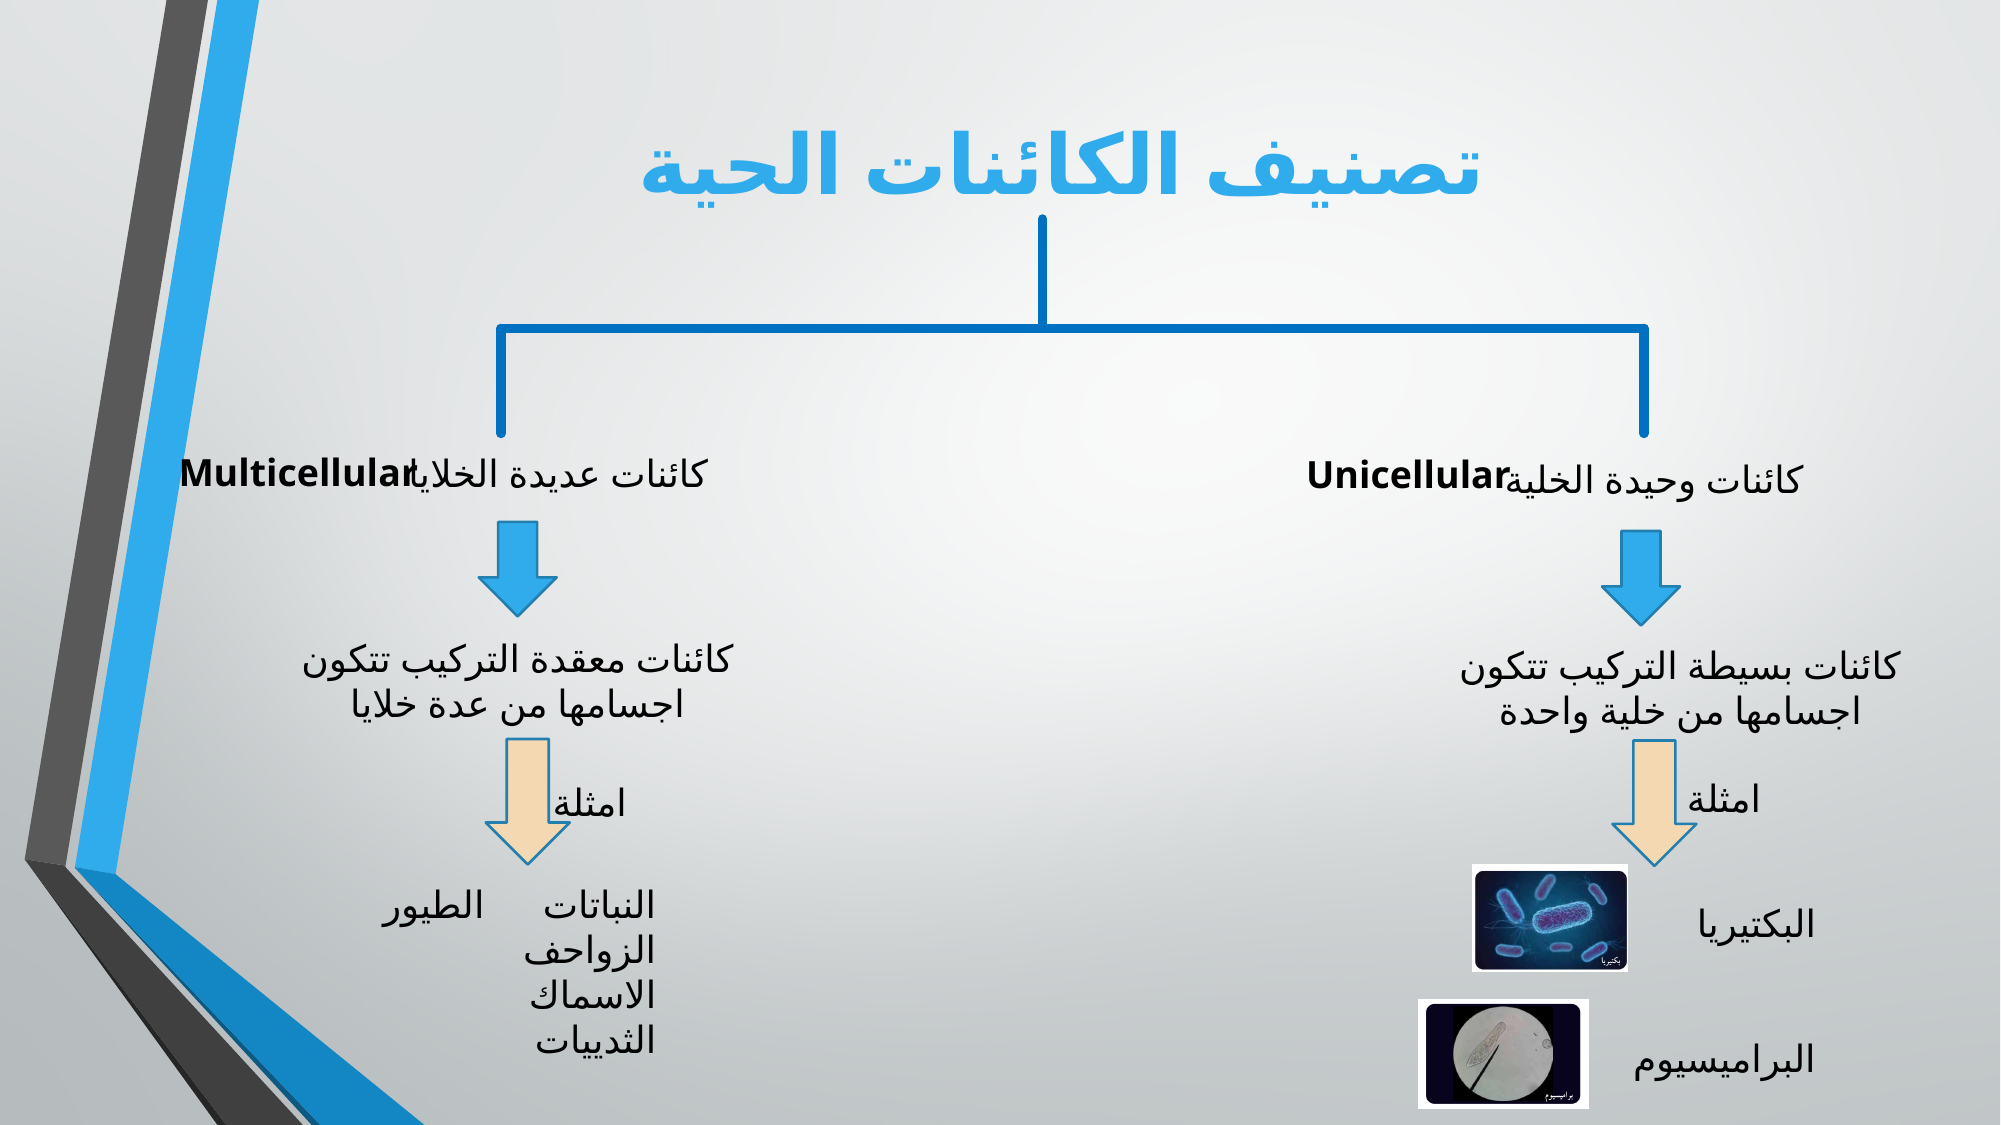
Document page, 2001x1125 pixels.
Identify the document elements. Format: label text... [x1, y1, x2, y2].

text_box امثلة [537, 771, 693, 832]
text_box كائنات عديدة الخلايا [322, 442, 794, 503]
text_box كائنات معقدة التركيب تتكون اجسامها من عدة خلايا [256, 627, 779, 733]
text_box امثلة [1672, 767, 1827, 827]
text_box تصنيف الكائنات الحية [624, 103, 1500, 219]
text_box Unicellular [1291, 444, 1526, 504]
text_box البكتيريا البراميسيوم [1581, 892, 1831, 1088]
text_box [484, 737, 563, 866]
picture [1418, 999, 1589, 1109]
text_box [1611, 739, 1696, 867]
text_box Multicellular [163, 441, 433, 501]
picture [1471, 864, 1629, 973]
text_box [477, 520, 558, 618]
text_box [1600, 529, 1682, 627]
text_box كائنات وحيدة الخلية [1418, 448, 1890, 509]
text_box كائنات بسيطة التركيب تتكون اجسامها من خلية واحدة [1418, 634, 1942, 740]
text_box النباتات الطيور الزواحف الاسماك الثدييات [330, 873, 672, 1069]
